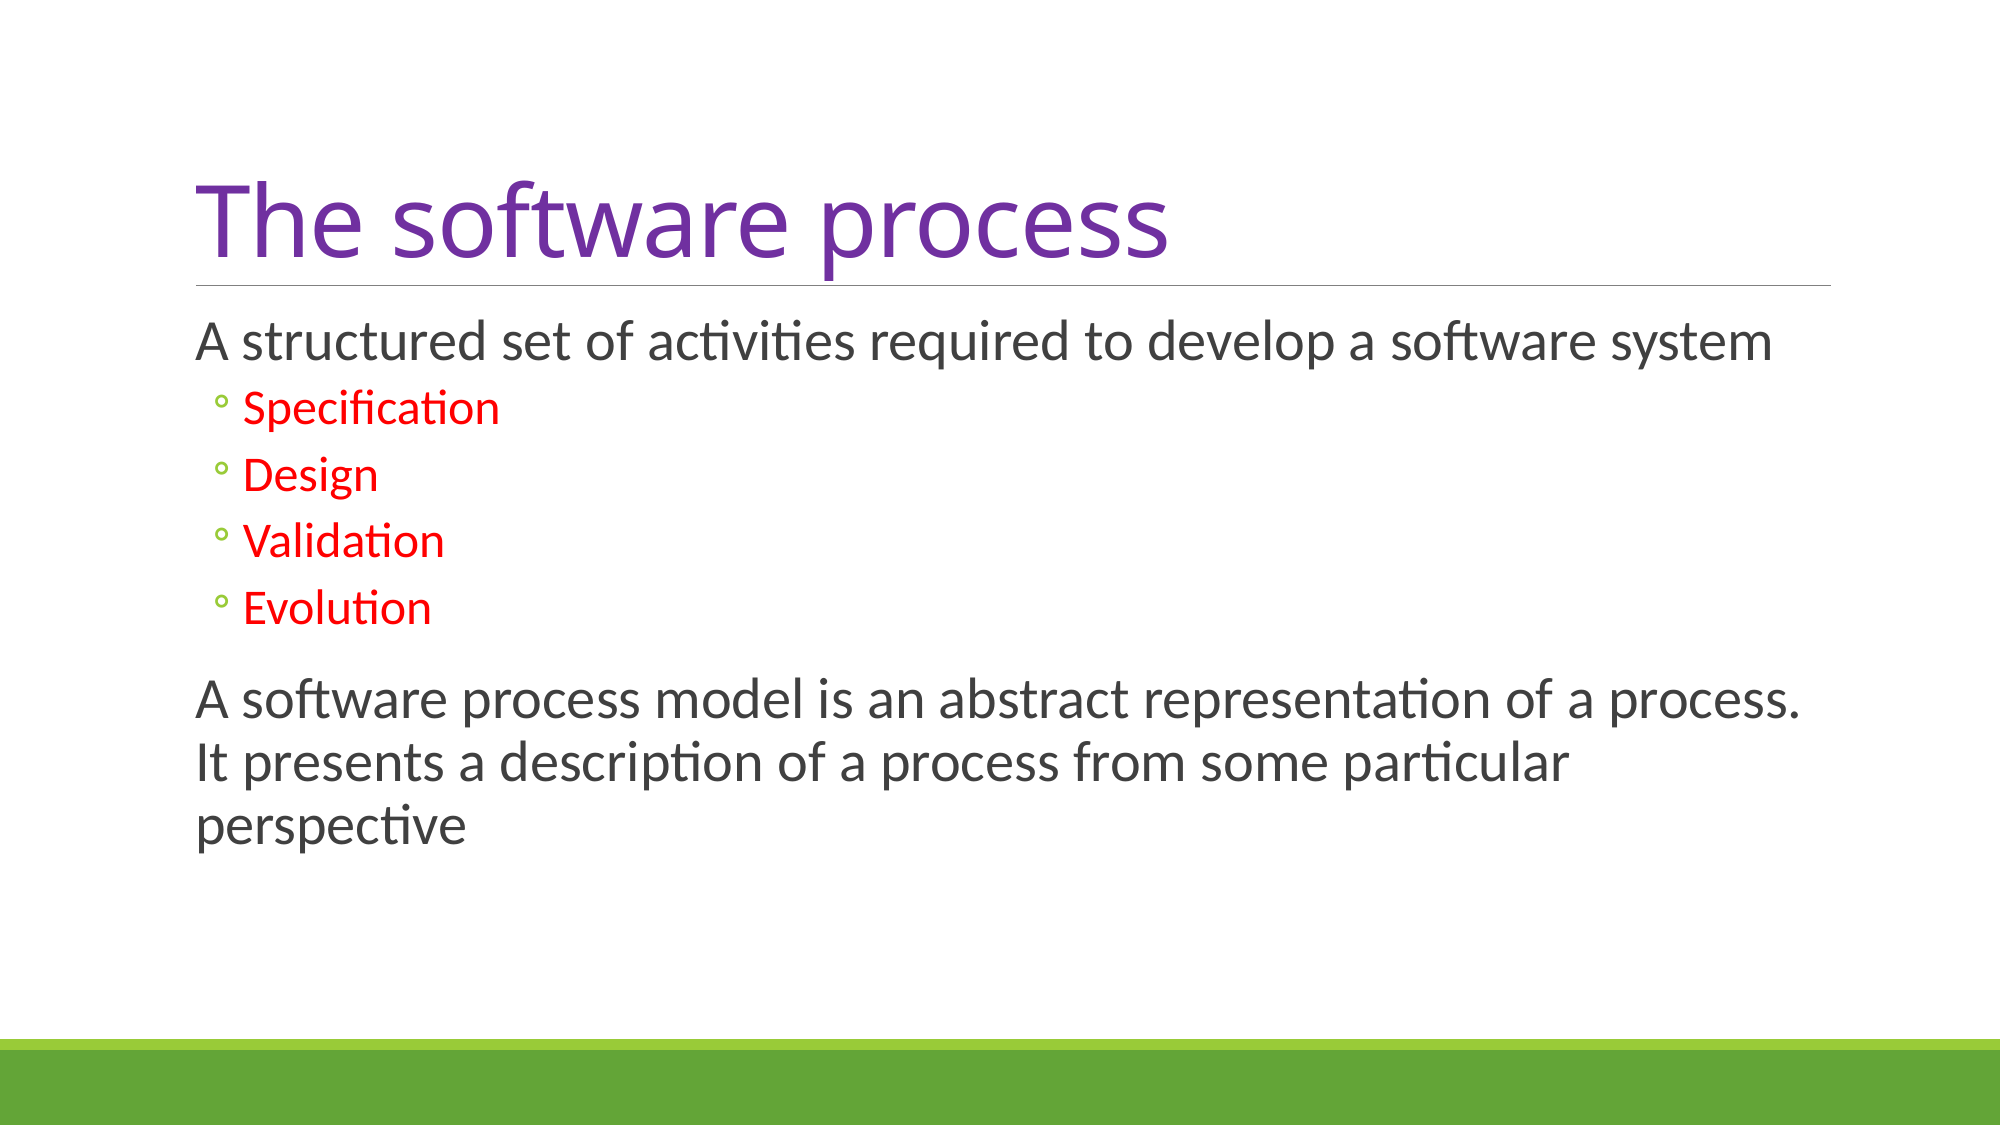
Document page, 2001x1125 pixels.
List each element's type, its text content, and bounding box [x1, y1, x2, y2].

title The software process [180, 47, 1830, 285]
list A structured set of activities required to develop a software system Specification Design Validation Evolution A software process model is an abstract representation of a process. It presents a description of a process from some particular perspective [180, 302, 1830, 963]
